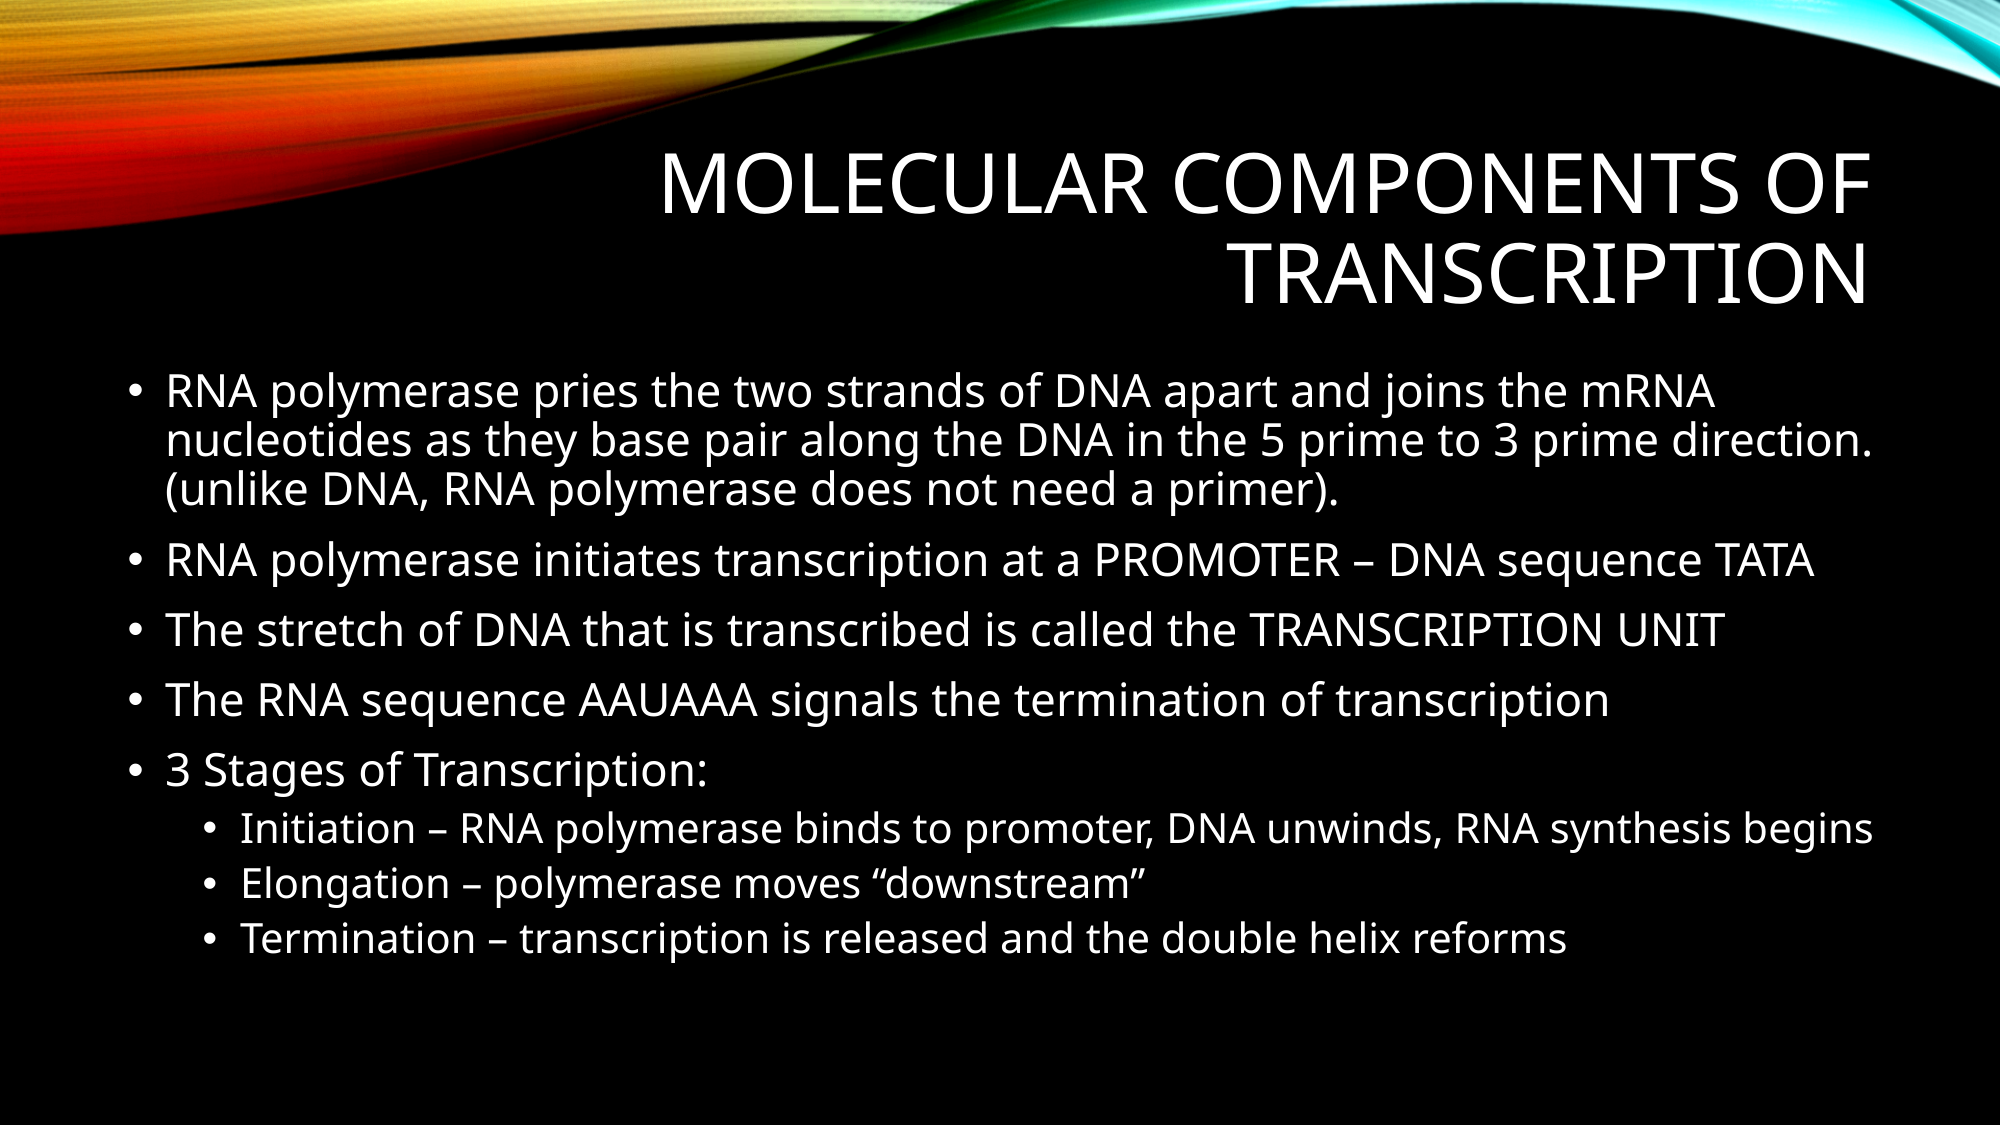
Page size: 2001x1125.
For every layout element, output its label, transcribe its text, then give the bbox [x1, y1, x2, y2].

list RNA polymerase pries the two strands of DNA apart and joins the mRNA nucleotides as they base pair along the DNA in the 5 prime to 3 prime direction. (unlike DNA, RNA polymerase does not need a primer). RNA polymerase initiates transcription at a PROMOTER – DNA sequence TATA The stretch of DNA that is transcribed is called the TRANSCRIPTION UNIT The RNA sequence AAUAAA signals the termination of transcription 3 Stages of Transcription: Initiation – RNA polymerase binds to promoter, DNA unwinds, RNA synthesis begins Elongation – polymerase moves “downstream” Termination – transcription is released and the double helix reforms [112, 360, 1910, 1021]
title Molecular components of Transcription [474, 125, 1888, 338]
picture [0, 0, 2000, 237]
